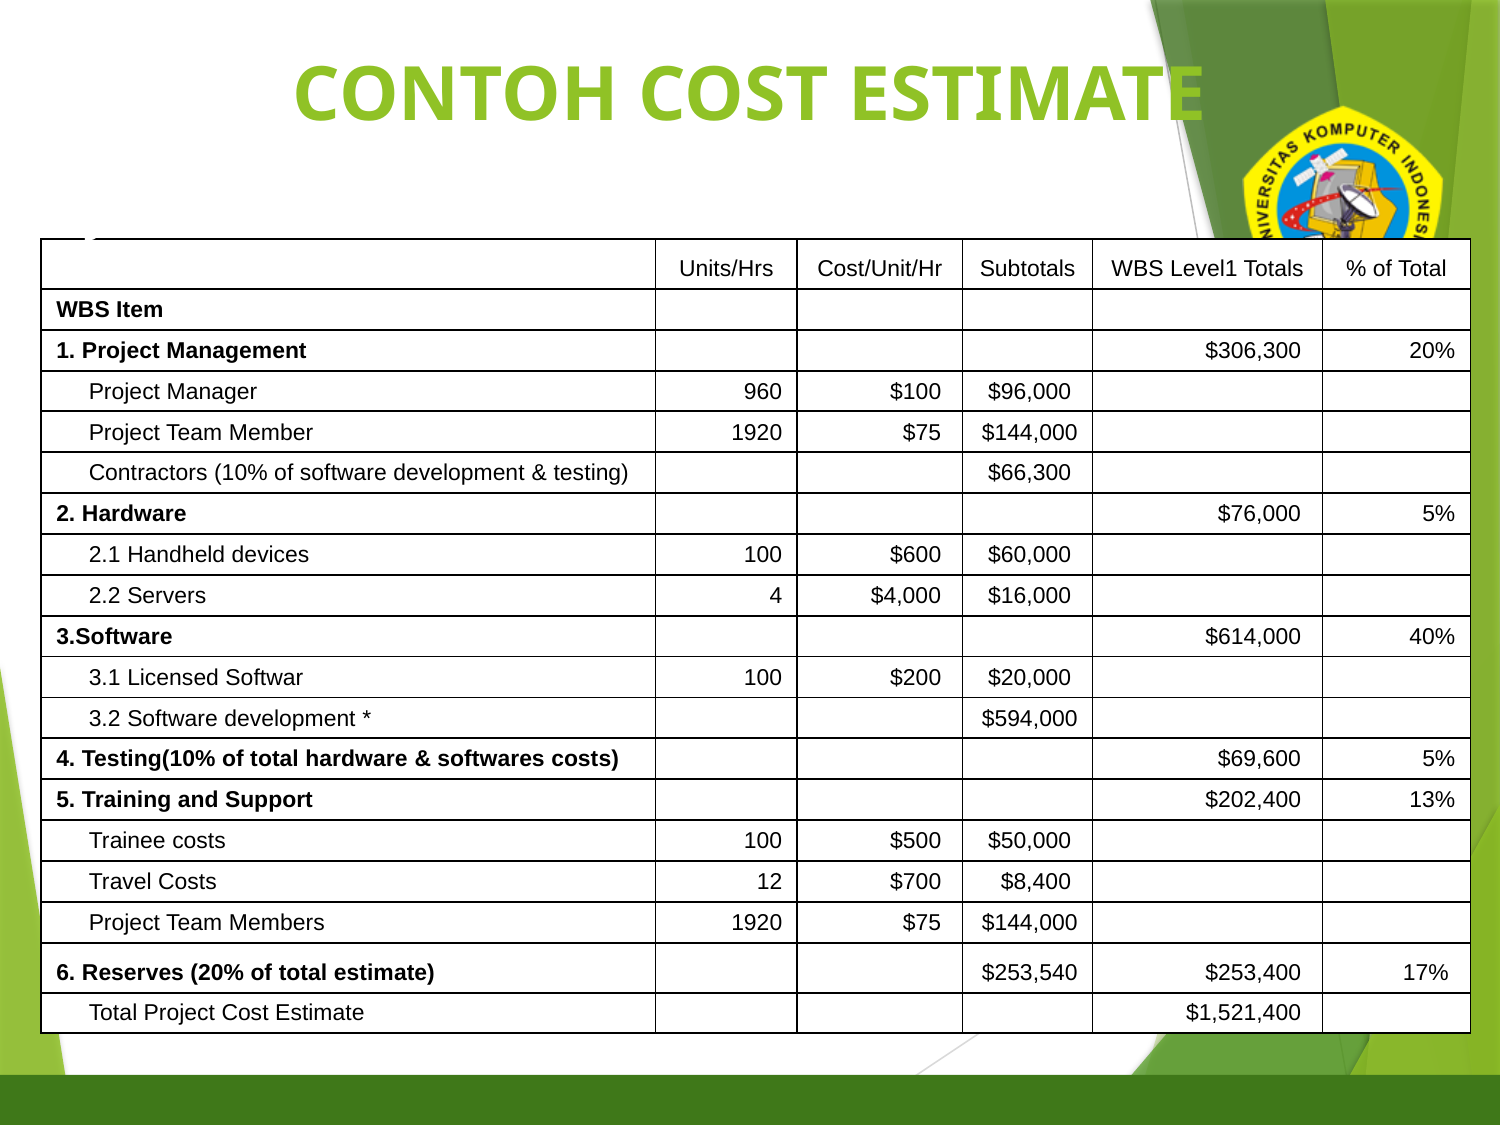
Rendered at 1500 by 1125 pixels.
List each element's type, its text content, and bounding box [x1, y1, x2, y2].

table_cell 5% [1323, 739, 1470, 778]
table_cell 3.1 Licensed Softwar [42, 657, 655, 697]
table_cell Total Project Cost Estimate [42, 994, 655, 1032]
table_cell [1323, 657, 1470, 697]
table_cell $100 [798, 372, 962, 410]
table_cell [963, 290, 1092, 329]
table_cell [1093, 862, 1322, 901]
table_cell $306,300 [1093, 331, 1322, 370]
table_cell Project Manager [42, 372, 655, 410]
table_cell 5% [1323, 494, 1470, 533]
table_cell $594,000 [963, 698, 1092, 737]
table_cell $96,000 [963, 372, 1092, 410]
table_cell [1093, 698, 1322, 737]
table_cell [1093, 657, 1322, 697]
table_cell [798, 290, 962, 329]
table_cell [656, 780, 796, 819]
table_cell [656, 944, 796, 992]
table_cell 2.2 Servers [42, 576, 655, 615]
table_cell [798, 739, 962, 778]
table_header Subtotals [963, 240, 1092, 288]
table_cell $20,000 [963, 657, 1092, 697]
table_cell $4,000 [798, 576, 962, 615]
table_cell WBS Item [42, 290, 655, 329]
table_cell $600 [798, 535, 962, 574]
table_cell 2. Hardware [42, 494, 655, 533]
table_cell [1323, 821, 1470, 860]
title CONTOH COST ESTIMATE [0, 37, 1500, 200]
table_cell [1093, 821, 1322, 860]
table_cell $500 [798, 821, 962, 860]
table_cell 5. Training and Support [42, 780, 655, 819]
table_cell Trainee costs [42, 821, 655, 860]
table_cell [656, 739, 796, 778]
table_cell $144,000 [963, 412, 1092, 451]
table_cell $253,400 [1093, 944, 1322, 992]
table_cell [1093, 535, 1322, 574]
table_cell [1093, 903, 1322, 942]
table_cell 20% [1323, 331, 1470, 370]
table_cell $66,300 [963, 453, 1092, 492]
table_cell 13% [1323, 780, 1470, 819]
table_cell 1920 [656, 903, 796, 942]
table_cell [963, 331, 1092, 370]
table_cell [798, 331, 962, 370]
table_cell [1323, 994, 1470, 1032]
table_cell [798, 944, 962, 992]
table_cell 3.2 Software development * [42, 698, 655, 737]
slide_number 9 [0, 157, 118, 299]
table_cell $16,000 [963, 576, 1092, 615]
table_cell Contractors (10% of software development & testing) [42, 453, 655, 492]
table_cell $8,400 [963, 862, 1092, 901]
table_cell 12 [656, 862, 796, 901]
table_header WBS Level1 Totals [1093, 240, 1322, 288]
table_cell [963, 739, 1092, 778]
table_cell $75 [798, 412, 962, 451]
table_cell [1323, 453, 1470, 492]
table_cell [656, 290, 796, 329]
table_cell 100 [656, 821, 796, 860]
table_cell 100 [656, 535, 796, 574]
table_cell 4 [656, 576, 796, 615]
table_cell [656, 617, 796, 656]
table_cell [1323, 290, 1470, 329]
table_cell 17% [1323, 944, 1470, 992]
table_cell [656, 994, 796, 1032]
table_cell [798, 780, 962, 819]
table_cell $69,600 [1093, 739, 1322, 778]
table_cell 2.1 Handheld devices [42, 535, 655, 574]
table_cell $253,540 [963, 944, 1092, 992]
table_cell 4. Testing(10% of total hardware & softwares costs) [42, 739, 655, 778]
table_cell $614,000 [1093, 617, 1322, 656]
table_cell [963, 494, 1092, 533]
table_cell [1093, 453, 1322, 492]
table_cell [798, 617, 962, 656]
table_cell [1323, 903, 1470, 942]
table_cell $200 [798, 657, 962, 697]
picture [1237, 200, 1397, 238]
table_cell $50,000 [963, 821, 1092, 860]
table_cell [1323, 372, 1470, 410]
table_cell $75 [798, 903, 962, 942]
table_cell $1,521,400 [1093, 994, 1322, 1032]
table_cell $76,000 [1093, 494, 1322, 533]
table_cell [1323, 535, 1470, 574]
table_cell [1323, 862, 1470, 901]
table_cell [798, 494, 962, 533]
table_cell 6. Reserves (20% of total estimate) [42, 944, 655, 992]
table_cell $700 [798, 862, 962, 901]
table_cell Travel Costs [42, 862, 655, 901]
table_cell [1093, 372, 1322, 410]
table_cell [963, 780, 1092, 819]
table_cell [1323, 412, 1470, 451]
picture [1404, 200, 1449, 238]
table_cell [1093, 412, 1322, 451]
table_header Cost/Unit/Hr [798, 240, 962, 288]
table_cell [963, 994, 1092, 1032]
table_header [118, 240, 655, 288]
table_cell 1. Project Management [42, 331, 655, 370]
table_cell [1093, 290, 1322, 329]
table_cell 960 [656, 372, 796, 410]
table_cell [656, 494, 796, 533]
table_cell $202,400 [1093, 780, 1322, 819]
table_header Units/Hrs [656, 240, 796, 288]
table_cell 100 [656, 657, 796, 697]
table_cell [1093, 576, 1322, 615]
table_cell [656, 698, 796, 737]
table_cell [656, 453, 796, 492]
table_cell Project Team Members [42, 903, 655, 942]
table_cell 1920 [656, 412, 796, 451]
table_cell Project Team Member [42, 412, 655, 451]
table_header % of Total [1323, 240, 1470, 288]
table_cell [1323, 698, 1470, 737]
table_cell [798, 994, 962, 1032]
table_cell $144,000 [963, 903, 1092, 942]
table_cell [656, 331, 796, 370]
table_cell $60,000 [963, 535, 1092, 574]
table_cell [798, 698, 962, 737]
table_cell [1323, 576, 1470, 615]
table_cell 40% [1323, 617, 1470, 656]
table_cell 3.Software [42, 617, 655, 656]
table_cell [963, 617, 1092, 656]
table_cell [798, 453, 962, 492]
